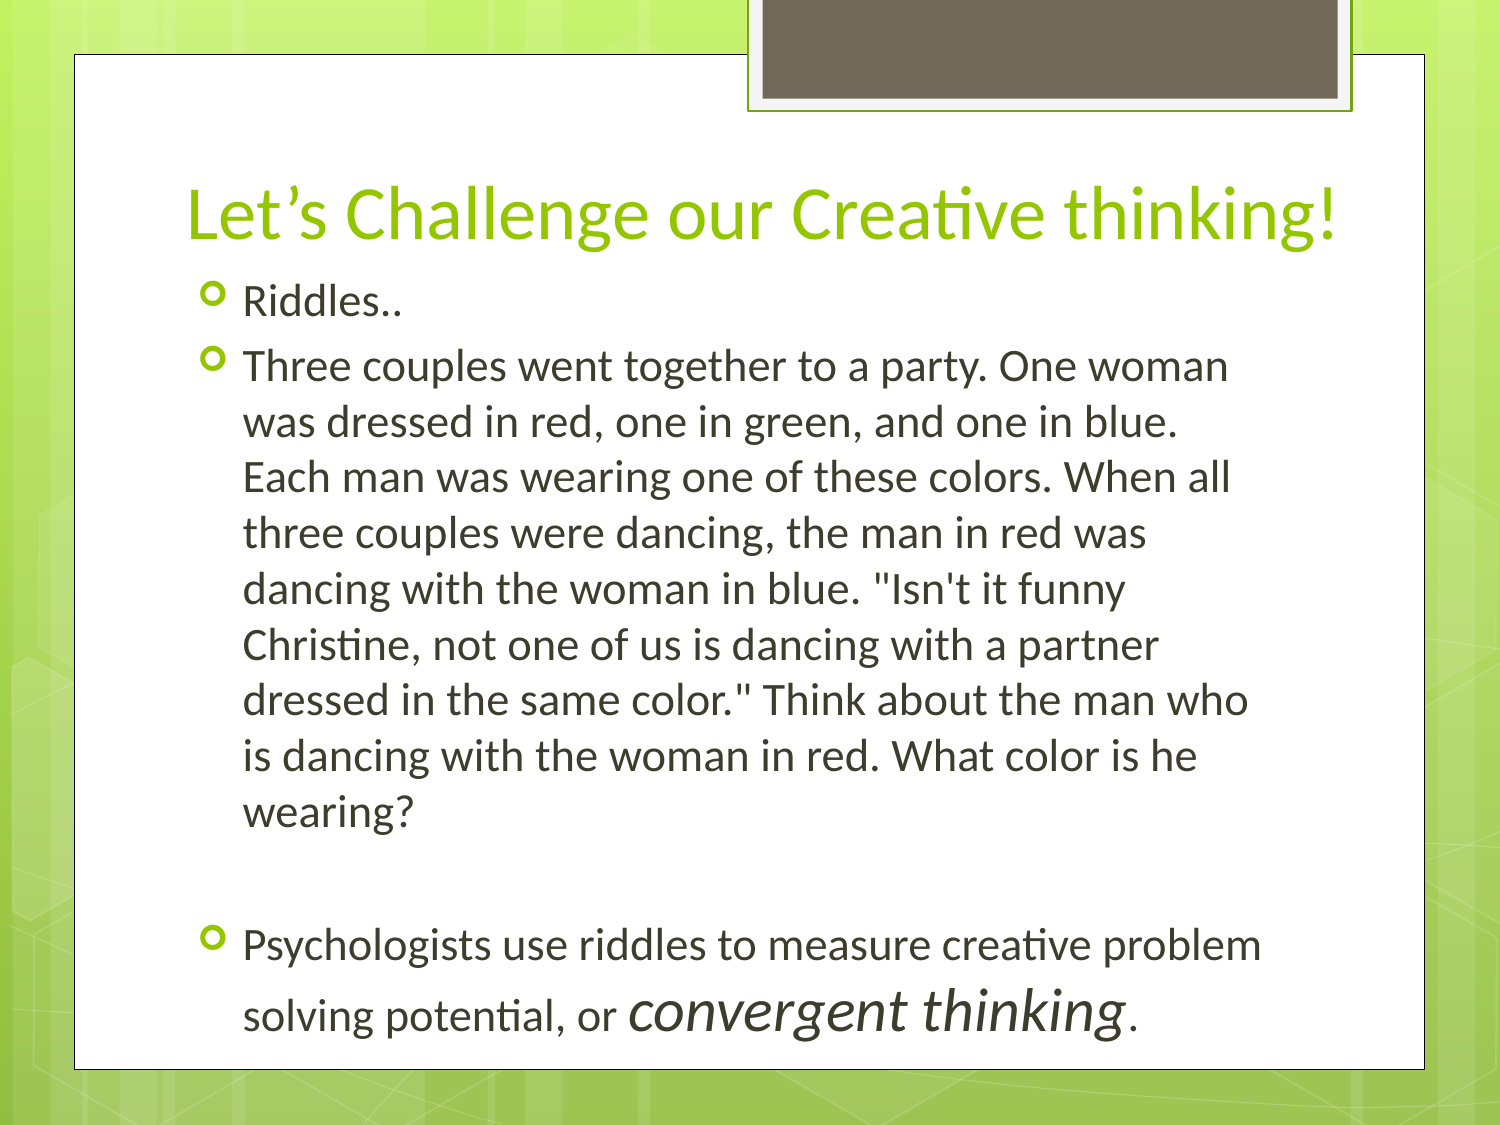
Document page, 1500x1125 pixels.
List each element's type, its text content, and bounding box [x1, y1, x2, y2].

list Riddles.. Three couples went together to a party. One woman was dressed in red, one in green, and one in blue. Each man was wearing one of these colors. When all three couples were dancing, the man in red was dancing with the woman in blue. "Isn't it funny Christine, not one of us is dancing with a partner dressed in the same color." Think about the man who is dancing with the woman in red. What color is he wearing? Psychologists use riddles to measure creative problem solving potential, or convergent thinking. [171, 262, 1283, 1070]
title Let’s Challenge our Creative thinking! [171, 74, 1406, 263]
